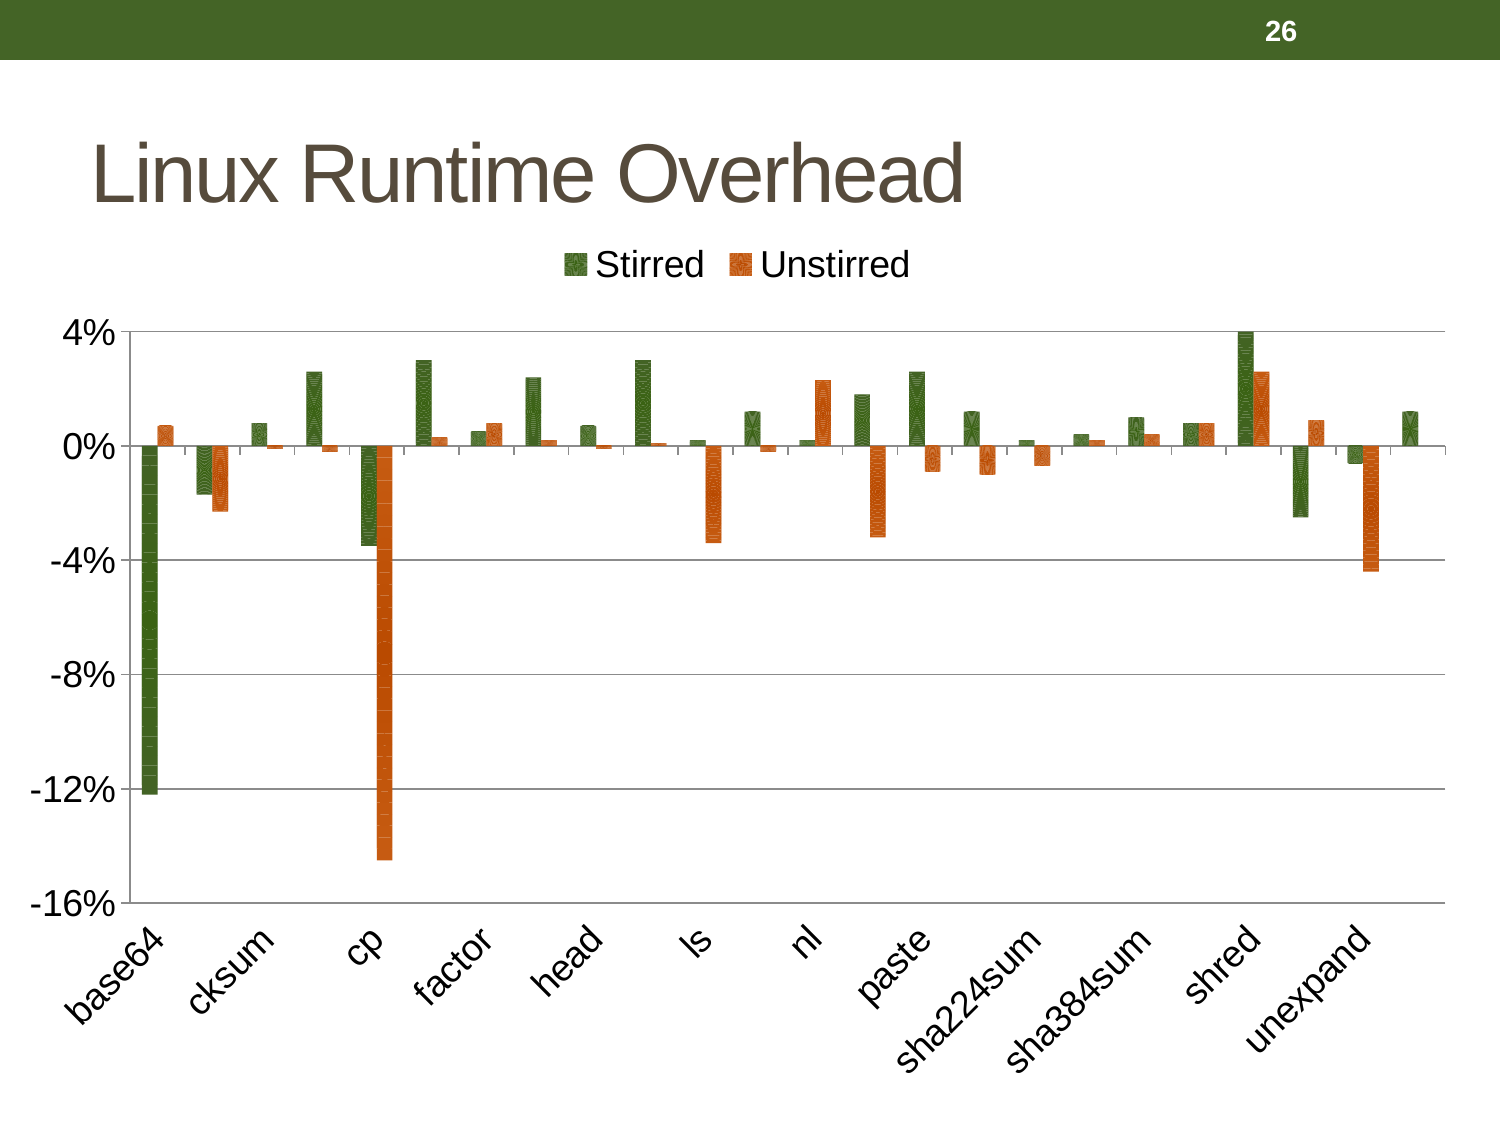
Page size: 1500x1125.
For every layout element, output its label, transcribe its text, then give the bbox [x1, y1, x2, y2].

chart [0, 224, 1476, 1101]
slide_number 26 [1250, 3, 1425, 57]
title Linux Runtime Overhead [75, 87, 1425, 222]
